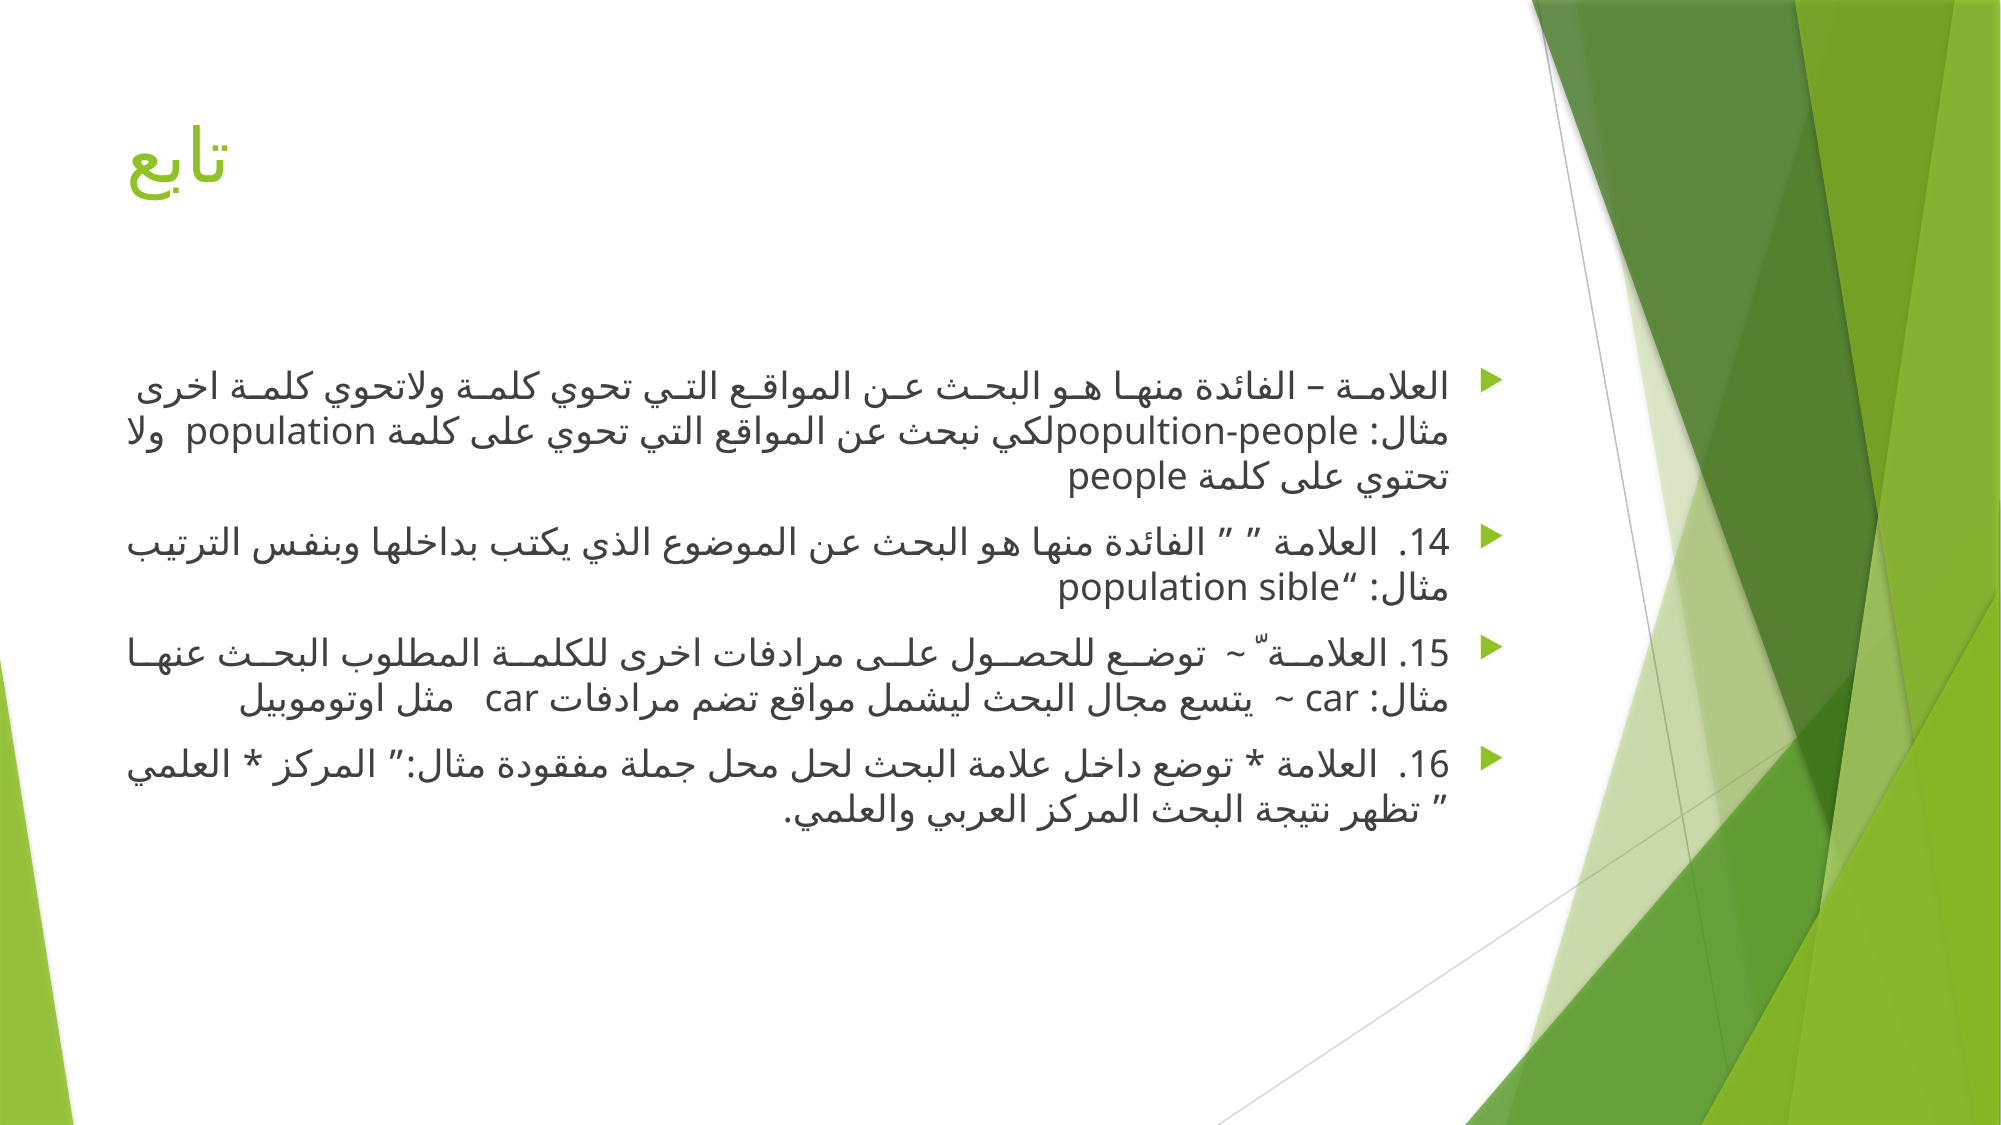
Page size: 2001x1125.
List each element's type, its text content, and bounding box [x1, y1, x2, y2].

title تابع [111, 99, 1522, 317]
list العلامة – الفائدة منها هو البحث عن المواقع التي تحوي كلمة ولاتحوي كلمة اخرى مثال: popultion-peopleلكي نبحث عن المواقع التي تحوي على كلمة population ولا تحتوي على كلمة people 14. العلامة ” ” الفائدة منها هو البحث عن الموضوع الذي يكتب بداخلها وبنفس الترتيب مثال: “population sible 15. العلامة ّ ~ توضع للحصول على مرادفات اخرى للكلمة المطلوب البحث عنها مثال: car ~ يتسع مجال البحث ليشمل مواقع تضم مرادفات car مثل اوتوموبيل 16. العلامة * توضع داخل علامة البحث لحل محل جملة مفقودة مثال:” المركز * العلمي ” تظهر نتيجة البحث المركز العربي والعلمي. [111, 354, 1522, 992]
